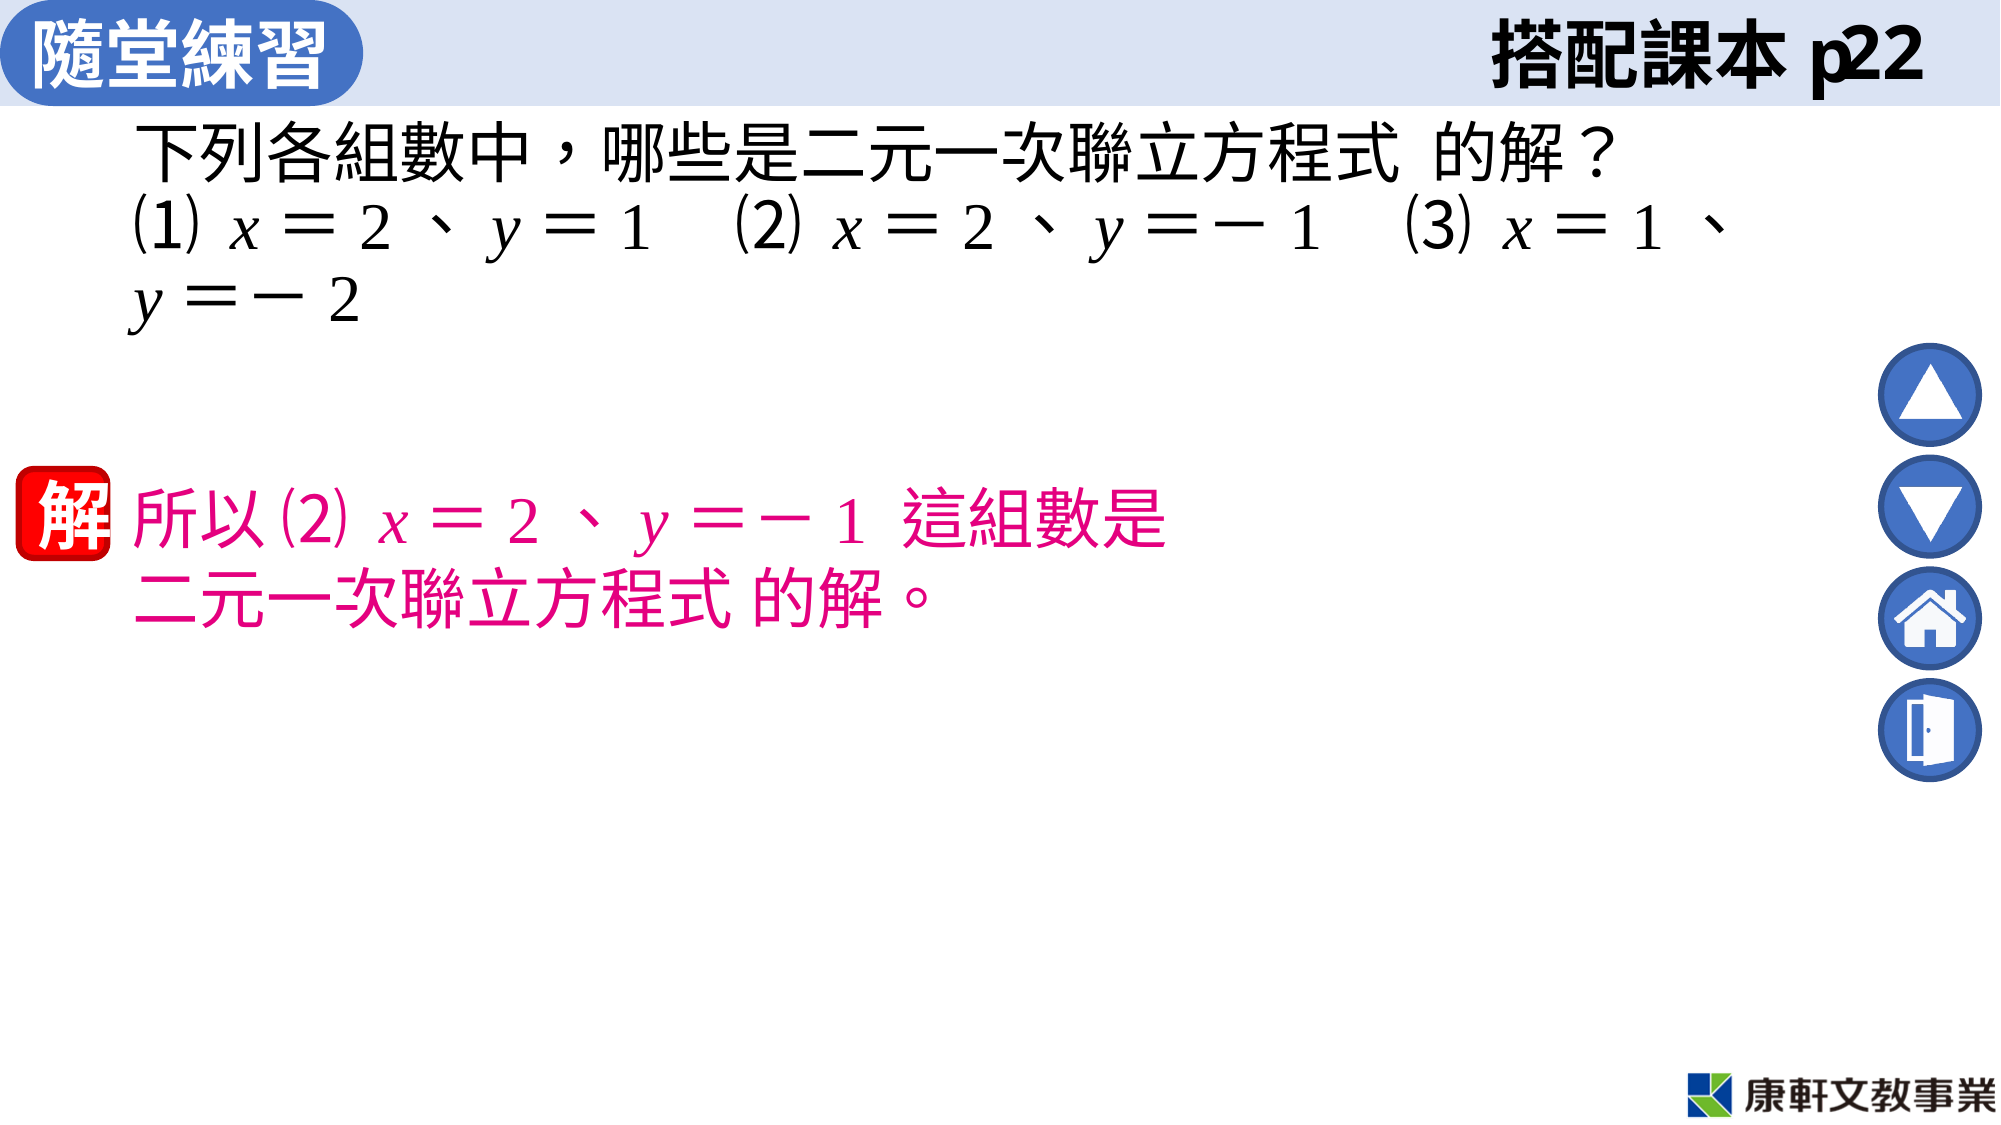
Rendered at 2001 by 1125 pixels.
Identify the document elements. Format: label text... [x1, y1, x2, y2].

text_box 解 [17, 467, 109, 559]
picture [1897, 362, 1963, 420]
picture [1897, 486, 1963, 543]
subtitle 22 [1824, 7, 2000, 104]
picture [1894, 694, 1966, 766]
picture [1894, 582, 1966, 654]
picture [1663, 1065, 2001, 1125]
